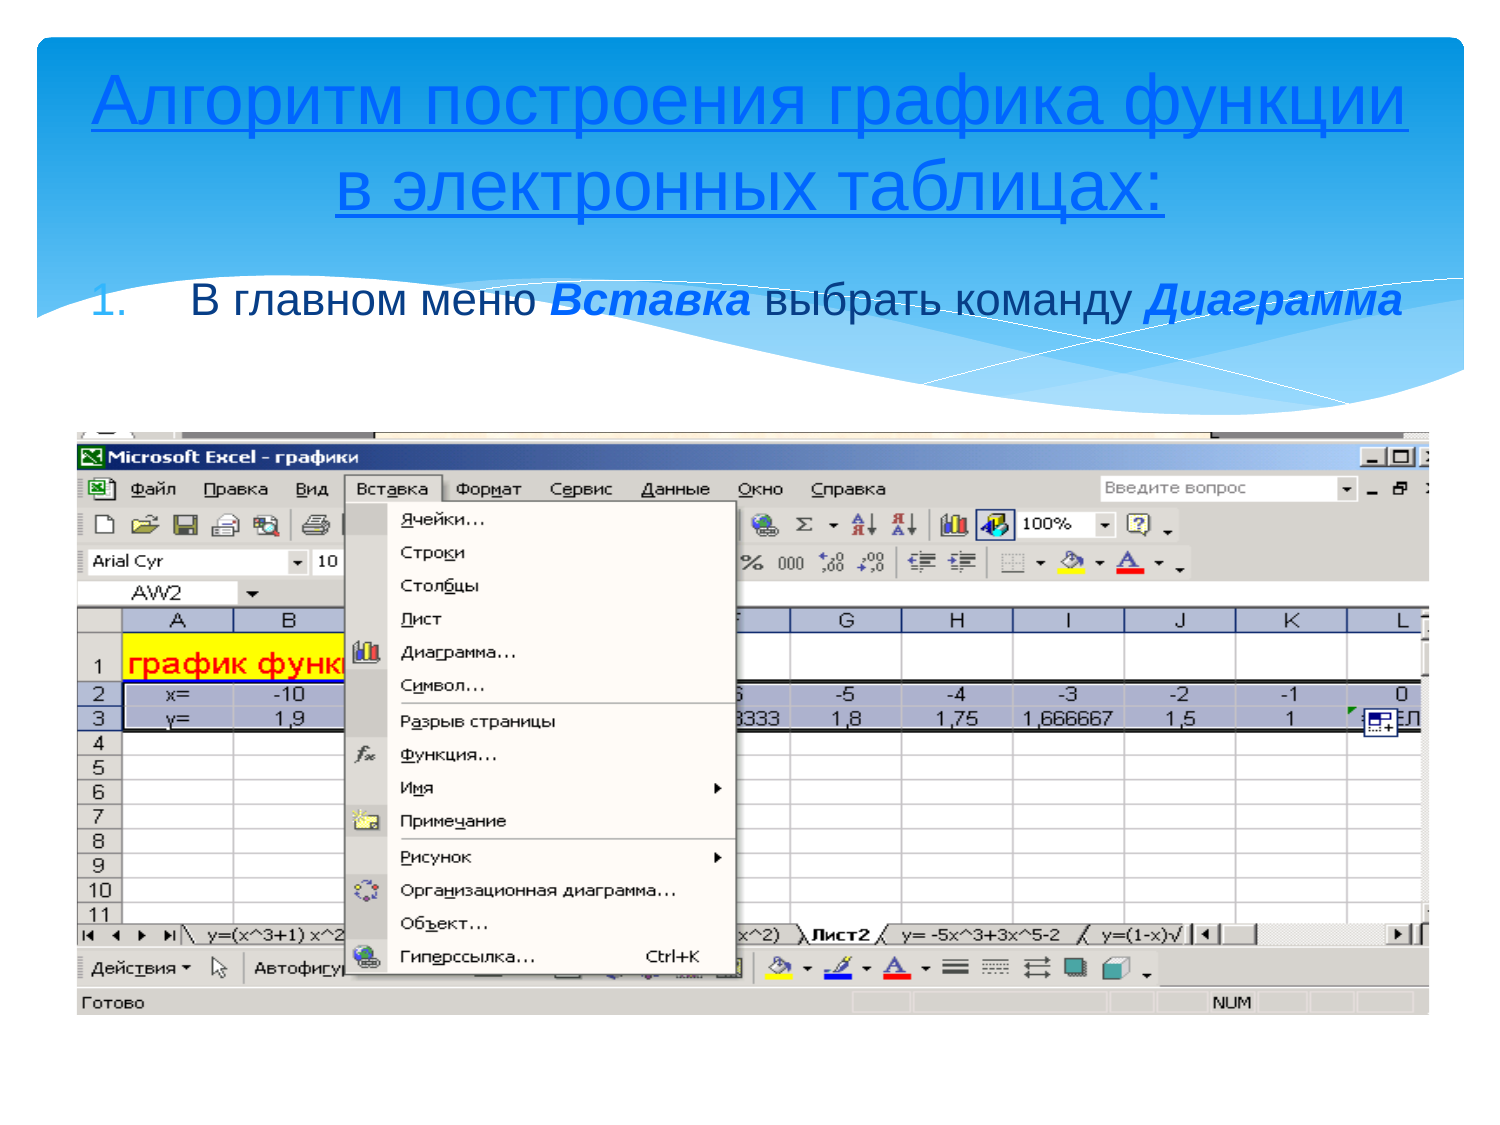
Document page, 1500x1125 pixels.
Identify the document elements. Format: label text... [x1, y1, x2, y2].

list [76, 432, 1430, 1015]
title Алгоритм построения графика функции в электронных таблицах: [75, 45, 1425, 233]
list В главном меню Вставка выбрать команду Диаграмма [75, 262, 1471, 433]
